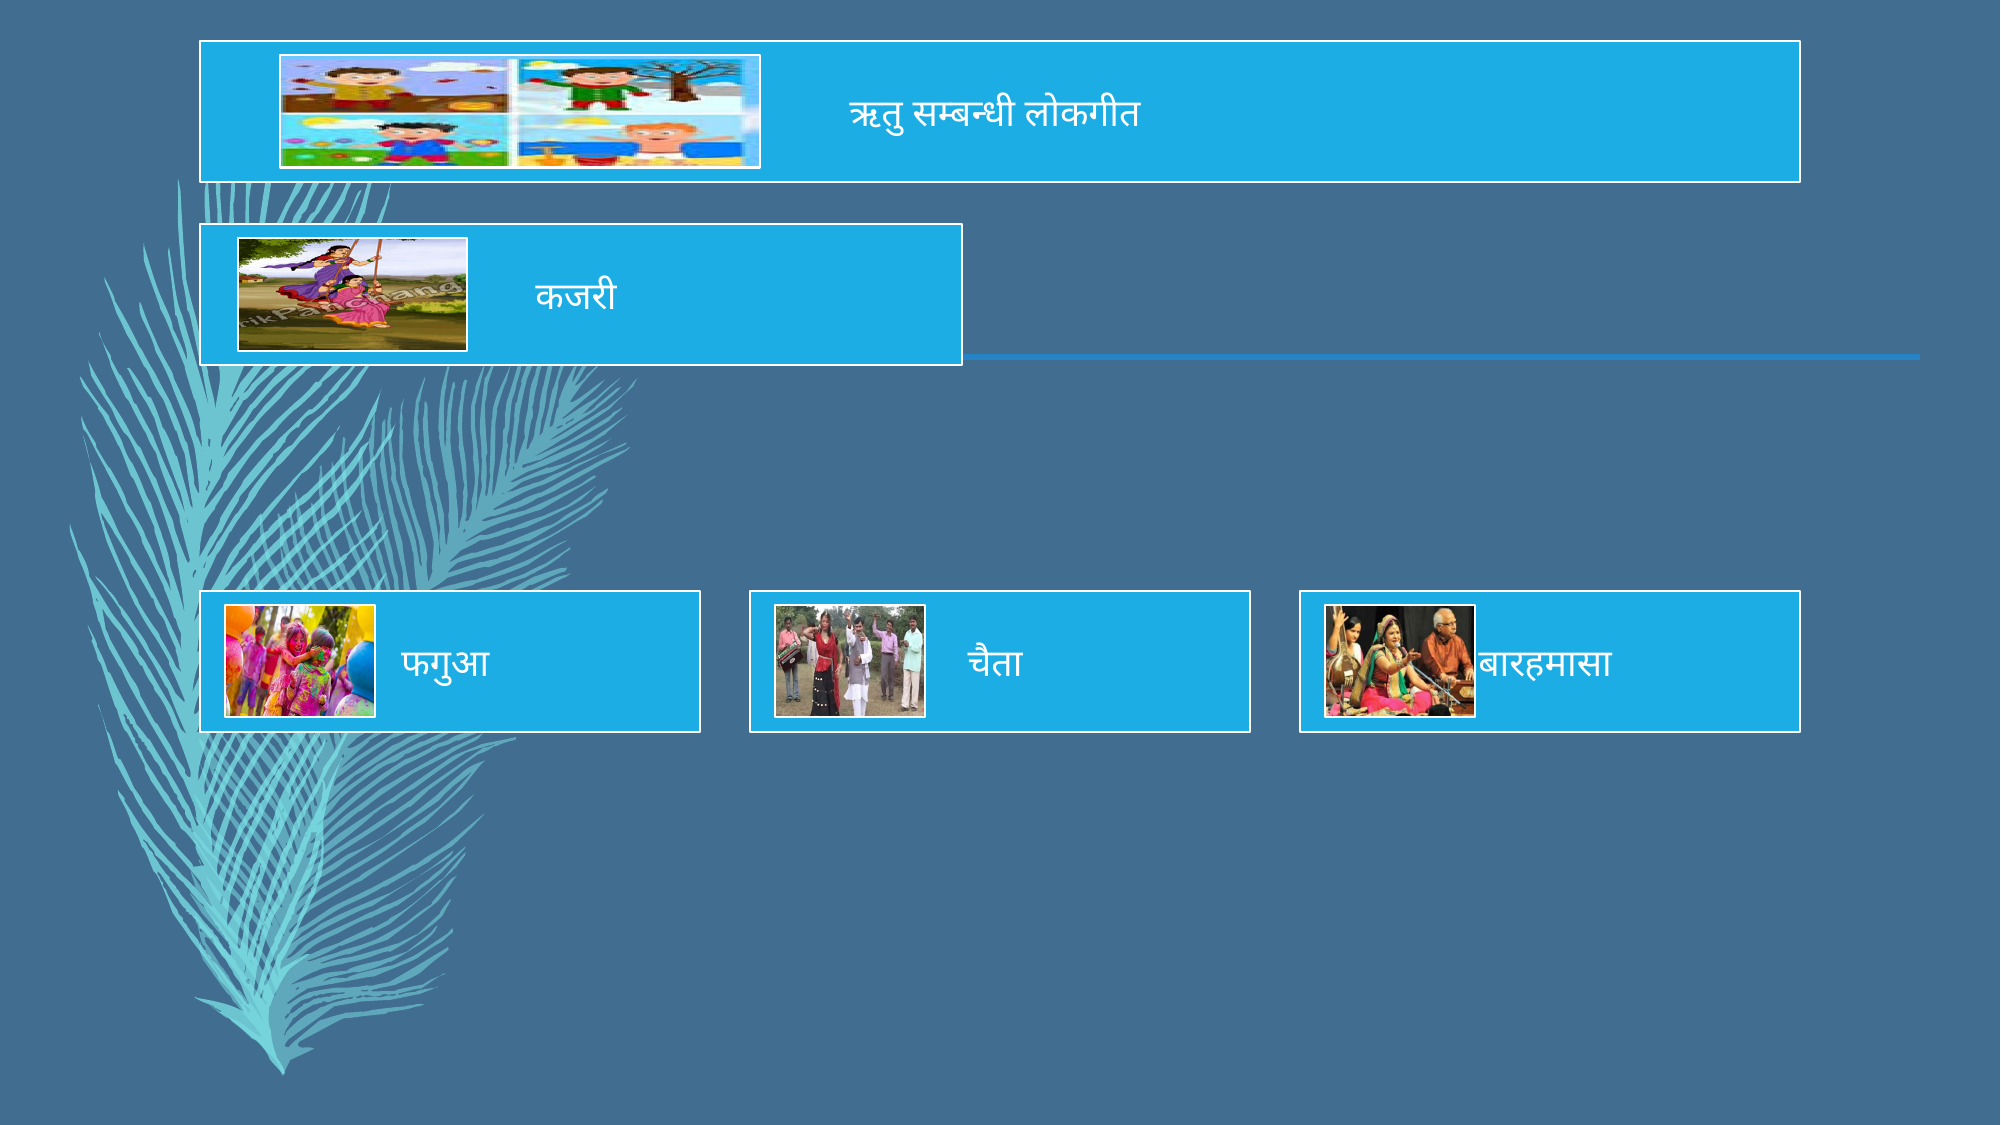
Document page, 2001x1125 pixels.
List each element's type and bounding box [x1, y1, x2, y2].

text_box [0, 40, 2000, 1099]
